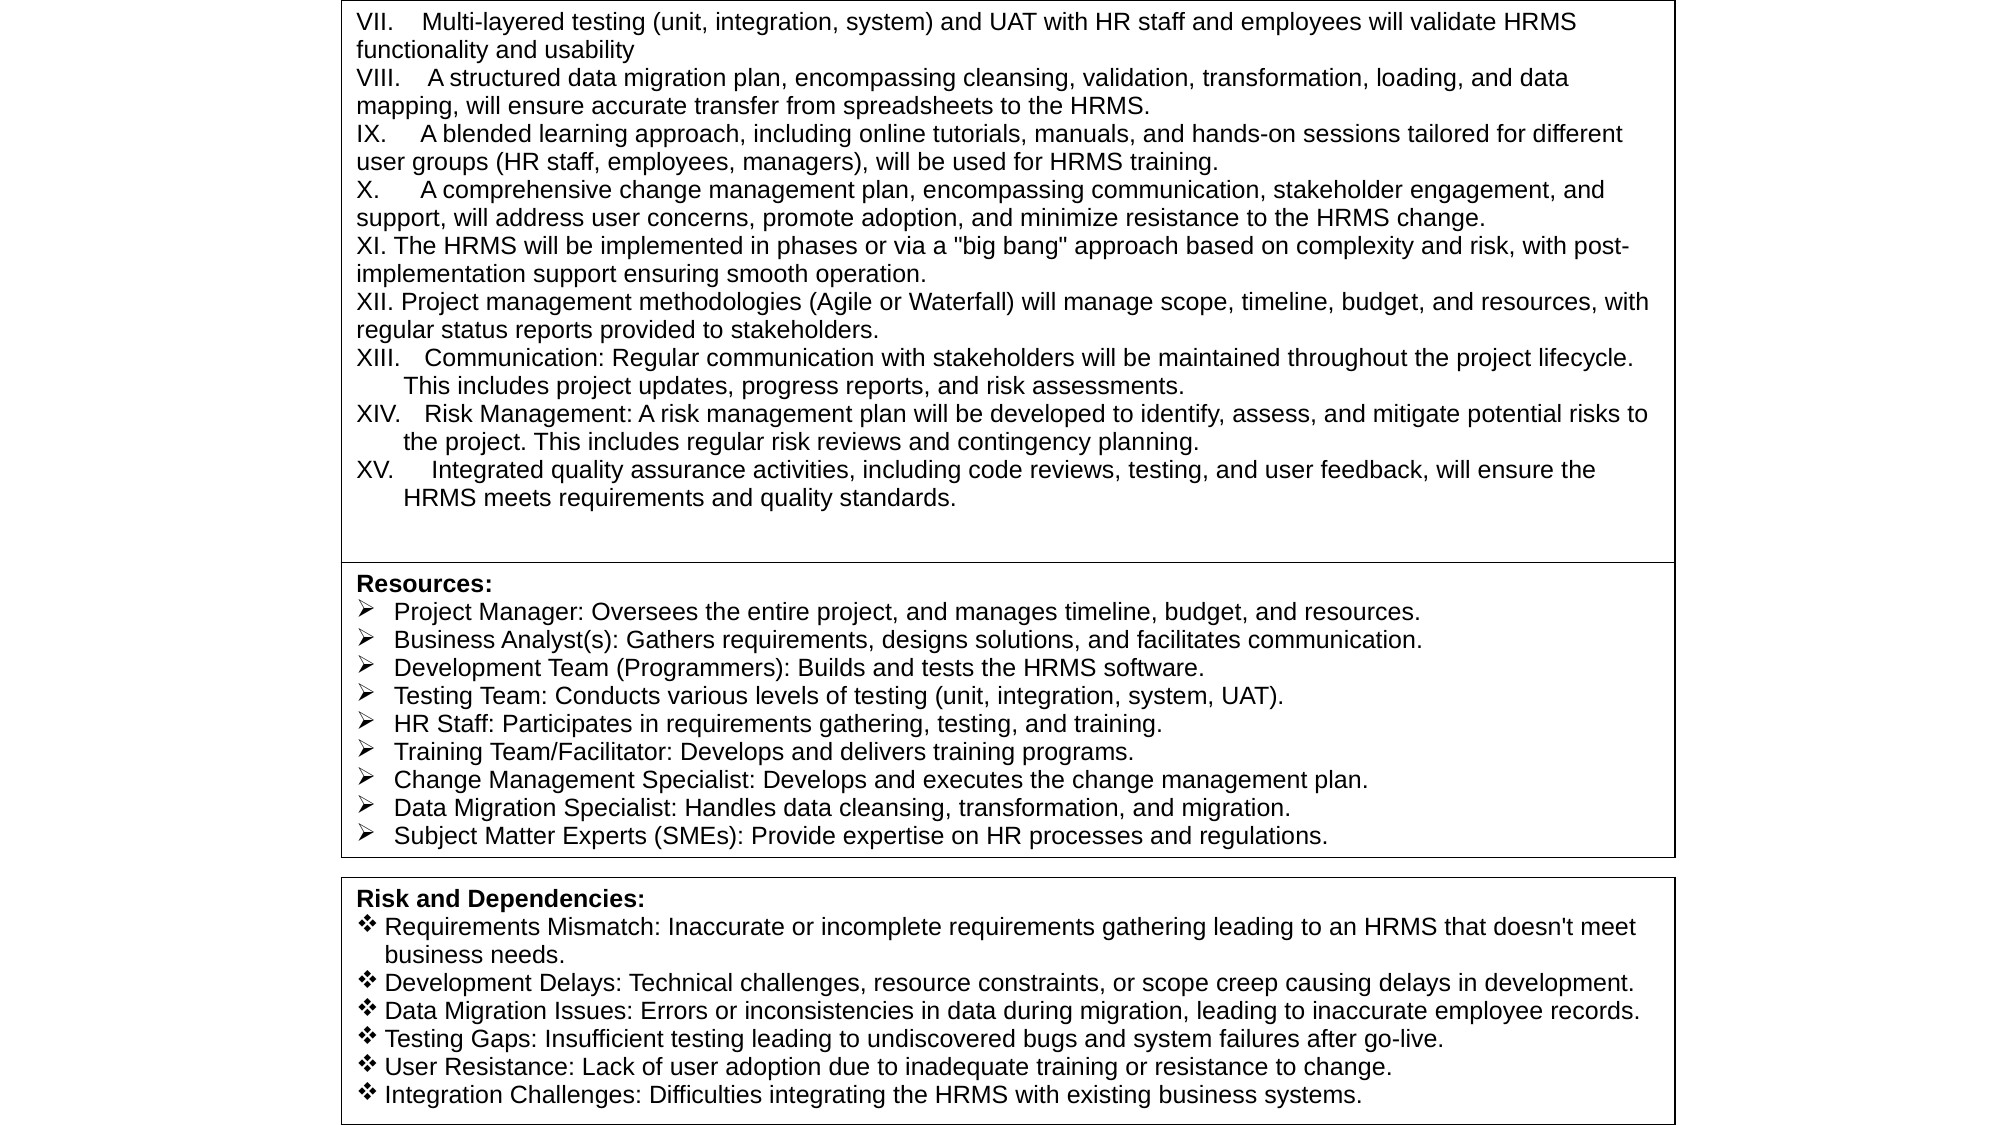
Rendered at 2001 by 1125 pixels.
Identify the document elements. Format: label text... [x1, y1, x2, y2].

table_header Risk and Dependencies: Requirements Mismatch: Inaccurate or incomplete requirements gathering leading to an HRMS that doesn't meet business needs. Development Delays: Technical challenges, resource constraints, or scope creep causing delays in development. Data Migration Issues: Errors or inconsistencies in data during migration, leading to inaccurate employee records. Testing Gaps: Insufficient testing leading to undiscovered bugs and system failures after go-live. User Resistance: Lack of user adoption due to inadequate training or resistance to change. Integration Challenges: Difficulties integrating the HRMS with existing business systems. [342, 878, 1674, 1124]
table_header VII. Multi-layered testing (unit, integration, system) and UAT with HR staff and employees will validate HRMS functionality and usability VIII. A structured data migration plan, encompassing cleansing, validation, transformation, loading, and data mapping, will ensure accurate transfer from spreadsheets to the HRMS. IX. A blended learning approach, including online tutorials, manuals, and hands-on sessions tailored for different user groups (HR staff, employees, managers), will be used for HRMS training. X. A comprehensive change management plan, encompassing communication, stakeholder engagement, and support, will address user concerns, promote adoption, and minimize resistance to the HRMS change. XI. The HRMS will be implemented in phases or via a "big bang" approach based on complexity and risk, with post-implementation support ensuring smooth operation. XII. Project management methodologies (Agile or Waterfall) will manage scope, timeline, budget, and resources, with regular status reports provided to stakeholders. Communication: Regular communication with stakeholders will be maintained throughout the project lifecycle. This includes project updates, progress reports, and risk assessments. Risk Management: A risk management plan will be developed to identify, assess, and mitigate potential risks to the project. This includes regular risk reviews and contingency planning. Integrated quality assurance activities, including code reviews, testing, and user feedback, will ensure the HRMS meets requirements and quality standards. [342, 1, 1674, 562]
table_header Resources: Project Manager: Oversees the entire project, and manages timeline, budget, and resources. Business Analyst(s): Gathers requirements, designs solutions, and facilitates communication. Development Team (Programmers): Builds and tests the HRMS software. Testing Team: Conducts various levels of testing (unit, integration, system, UAT). HR Staff: Participates in requirements gathering, testing, and training. Training Team/Facilitator: Develops and delivers training programs. Change Management Specialist: Develops and executes the change management plan. Data Migration Specialist: Handles data cleansing, transformation, and migration. Subject Matter Experts (SMEs): Provide expertise on HR processes and regulations. [342, 563, 1674, 857]
